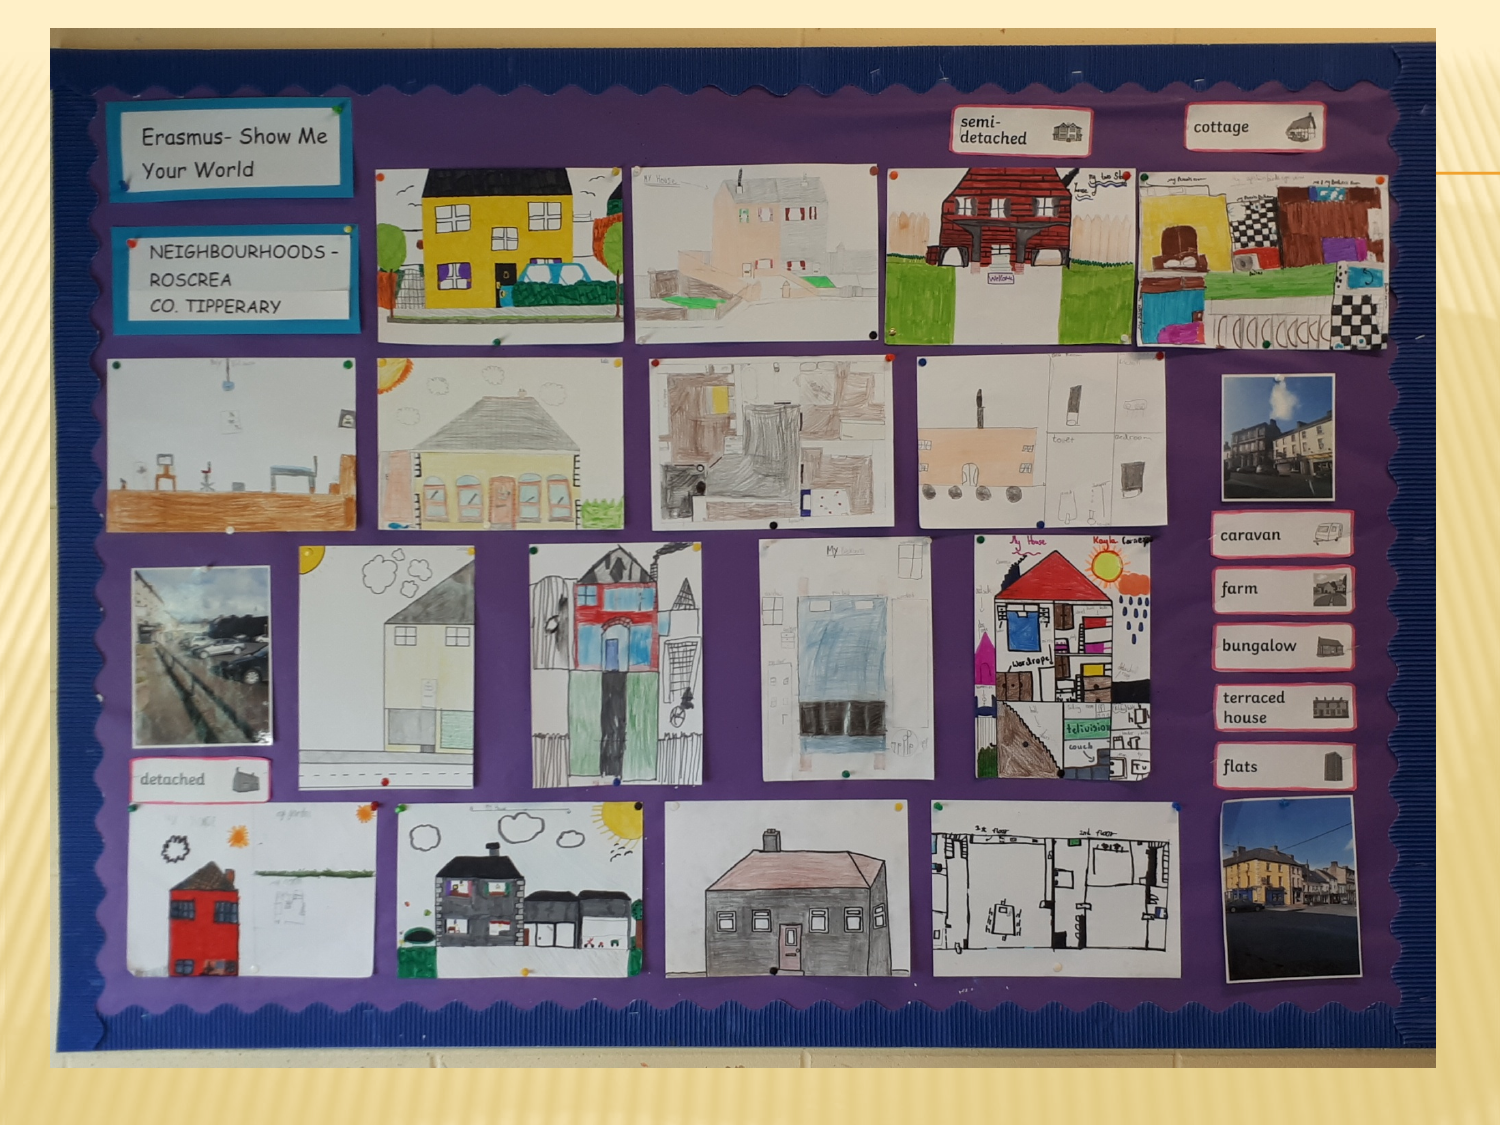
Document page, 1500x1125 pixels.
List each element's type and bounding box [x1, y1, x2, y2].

list [49, 28, 1436, 1068]
